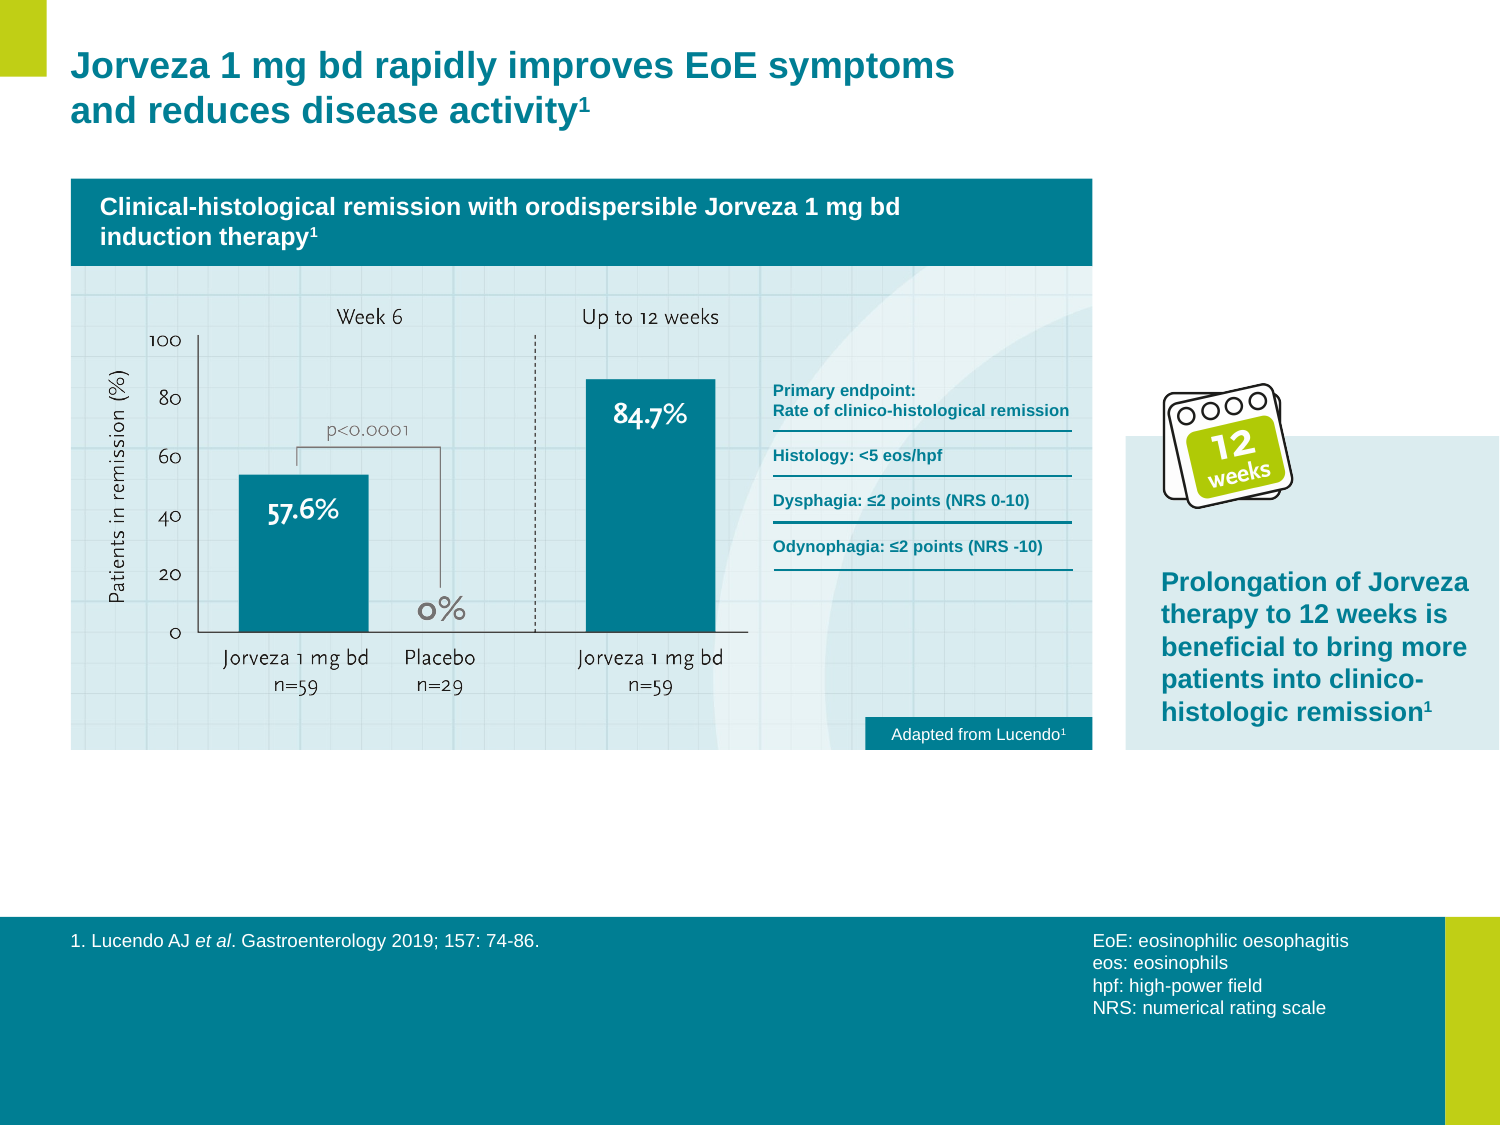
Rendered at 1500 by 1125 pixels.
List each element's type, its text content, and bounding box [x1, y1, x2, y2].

list 1. Lucendo AJ et al. Gastroenterology 2019; 157: 74-86. [70, 916, 1048, 1125]
title Jorveza 1 mg bd rapidly improves EoE symptoms and reduces disease activity1 [70, 41, 1048, 151]
picture [70, 266, 1093, 750]
text_box Prolongation of Jorveza therapy to 12 weeks is beneficial to bring more patients into clinico-histologic remission1 [1125, 436, 1500, 750]
text_box EoE: eosinophilic oesophagitis eos: eosinophils hpf: high-power field NRS: numerical rating scale [1092, 916, 1446, 1125]
text_box Clinical-histological remission with orodispersible Jorveza 1 mg bd induction therapy1 [70, 178, 1093, 266]
picture [1155, 378, 1298, 513]
